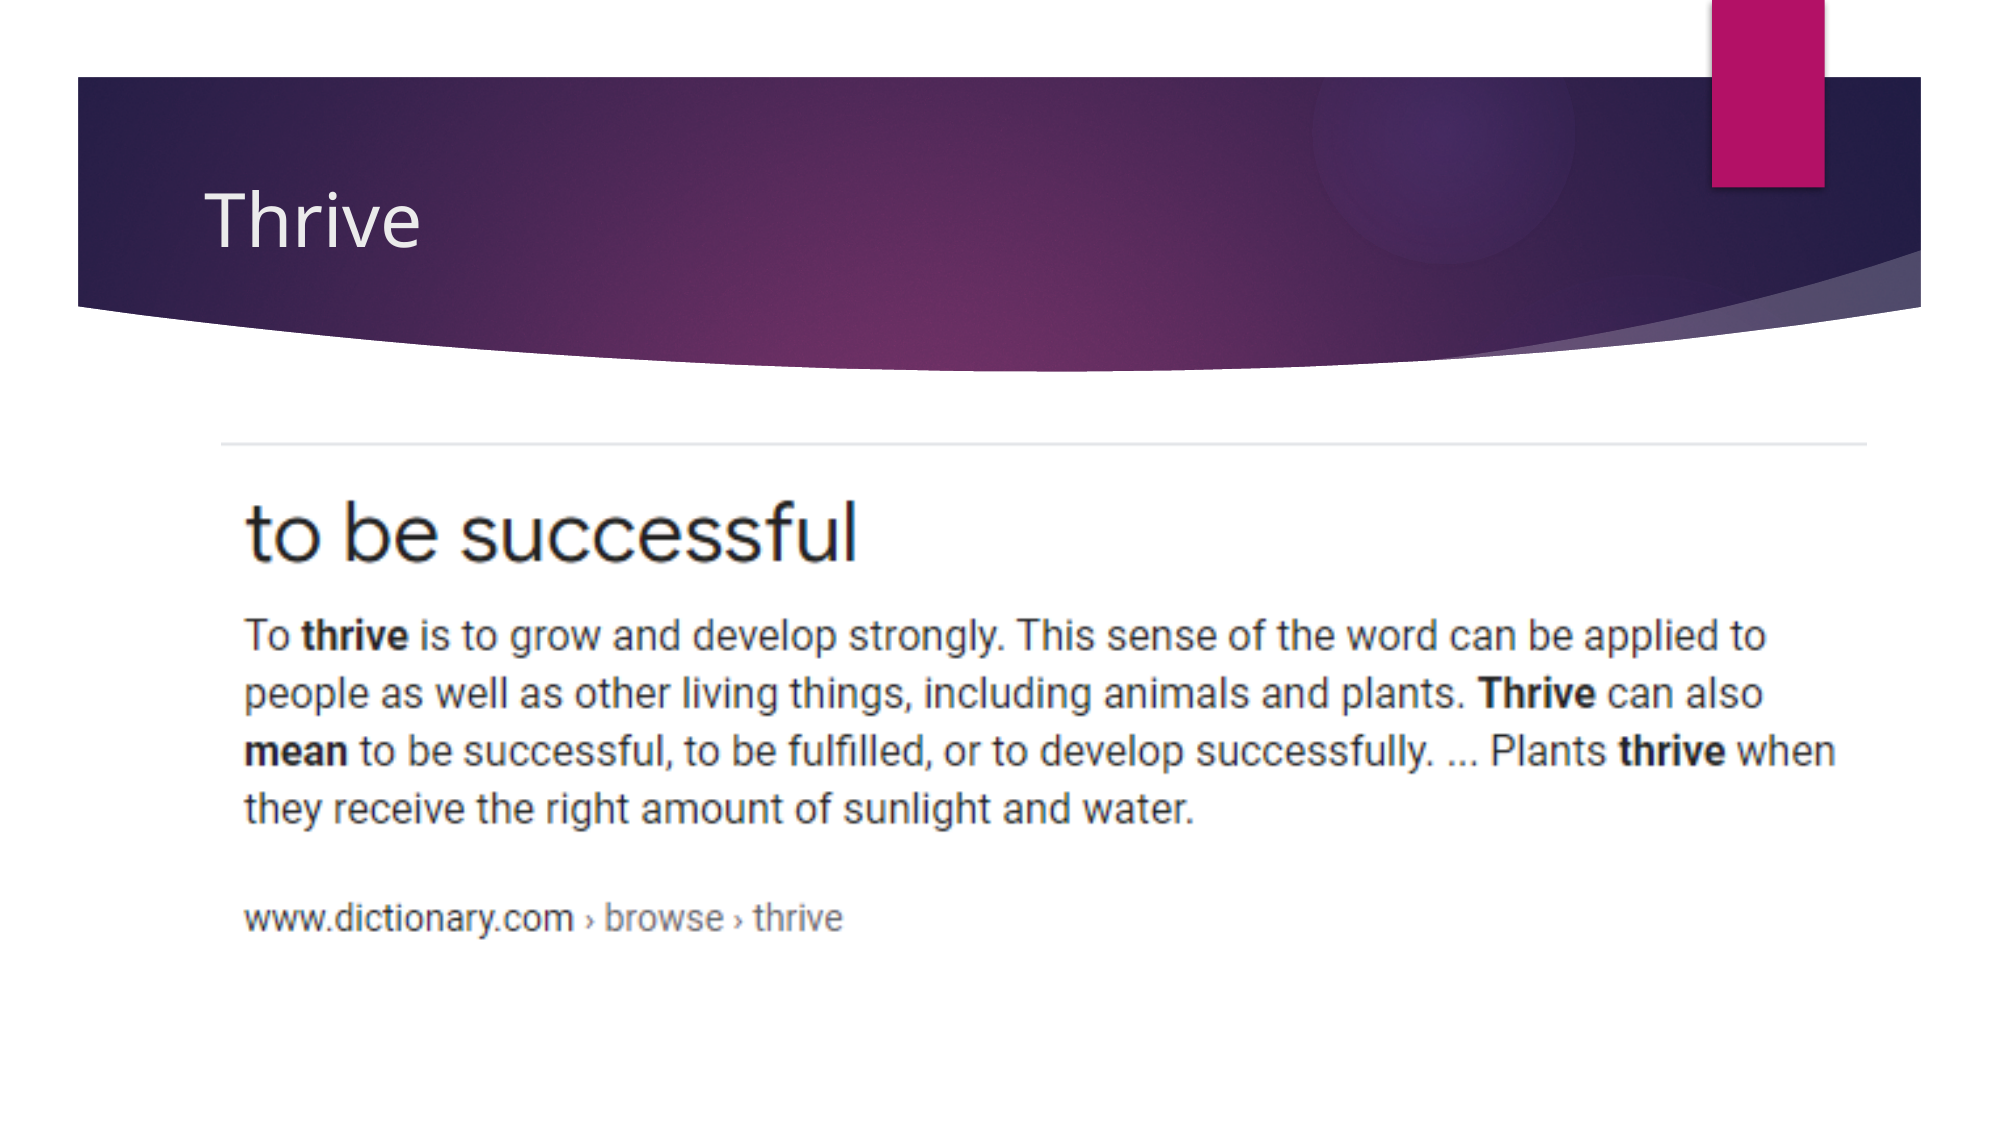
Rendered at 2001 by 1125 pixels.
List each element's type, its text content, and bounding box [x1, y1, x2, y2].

title Thrive [189, 159, 1627, 276]
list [221, 441, 1867, 966]
